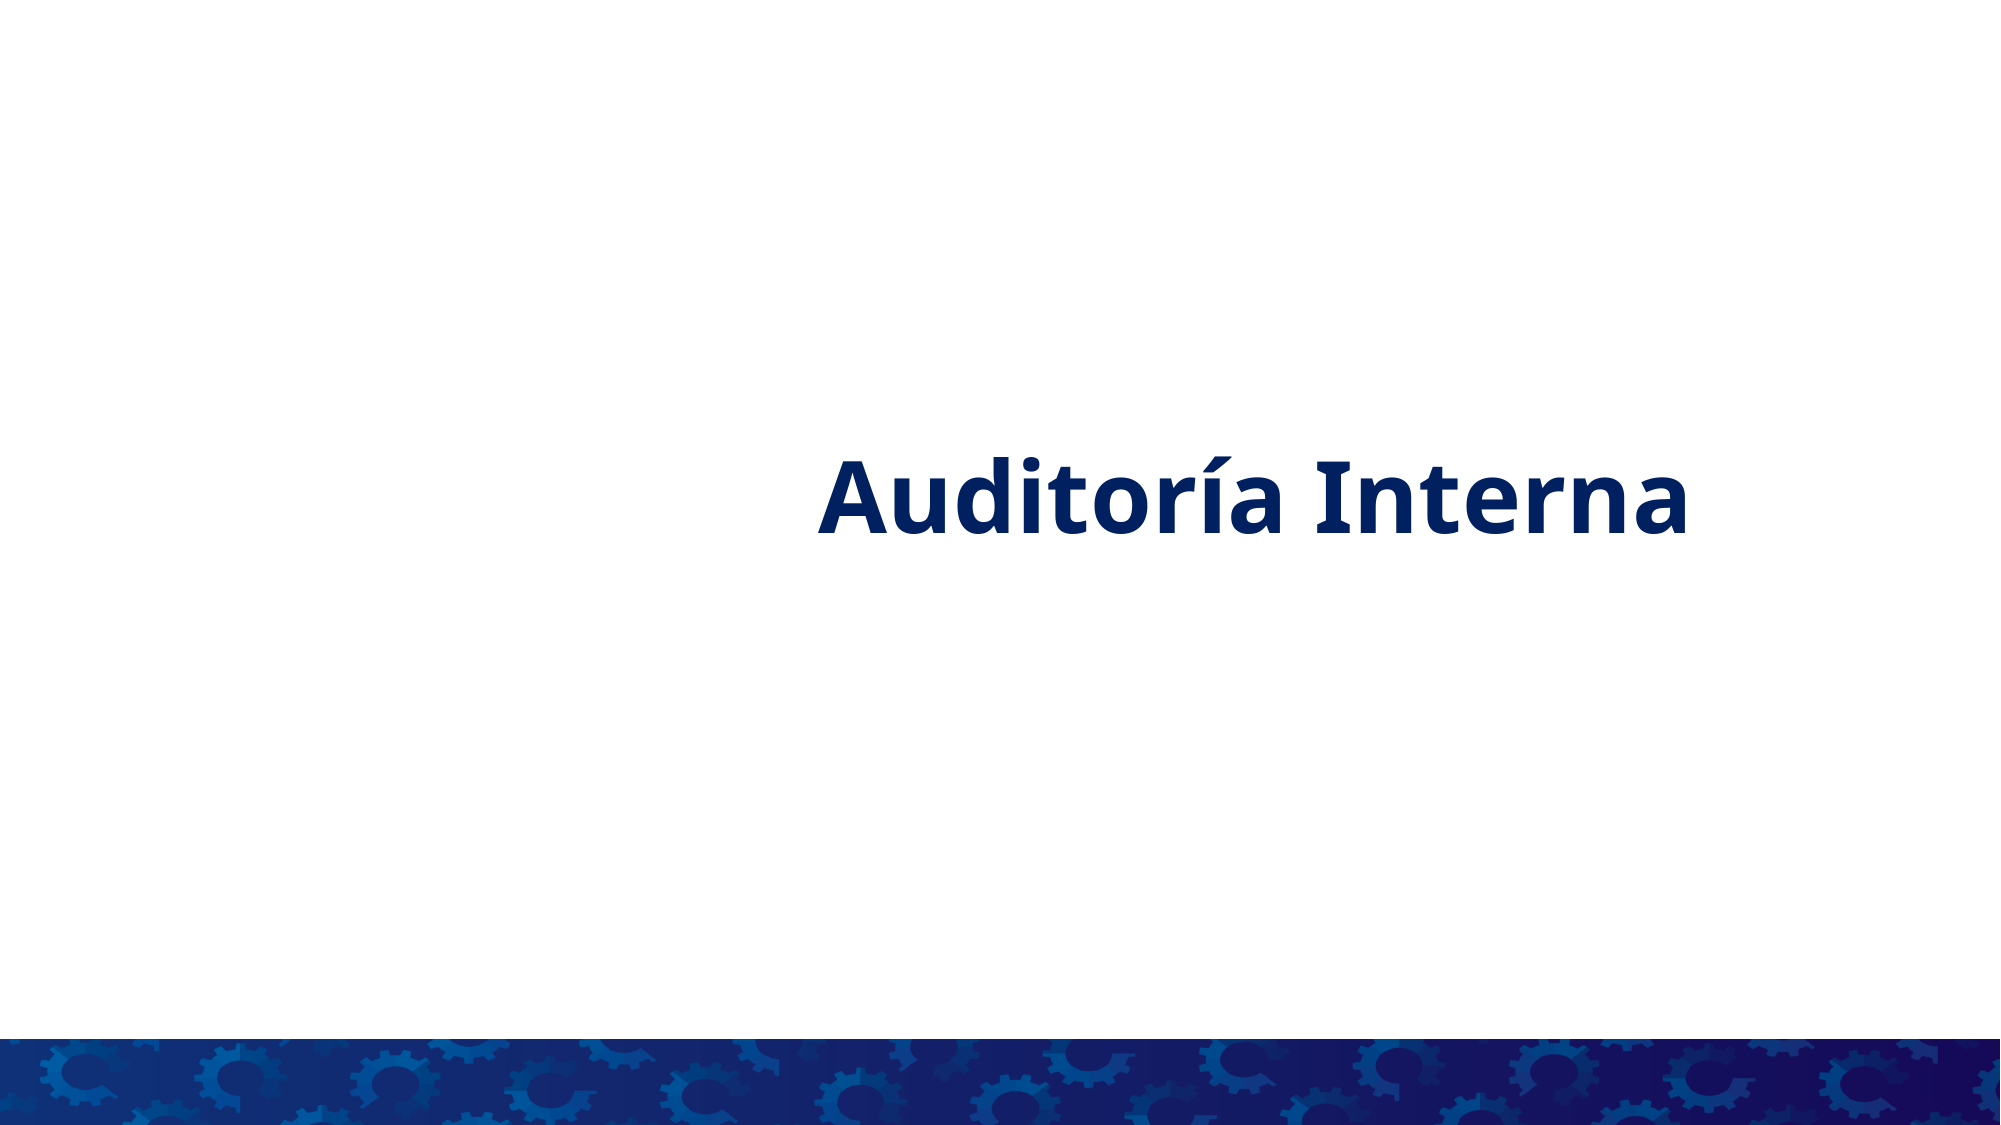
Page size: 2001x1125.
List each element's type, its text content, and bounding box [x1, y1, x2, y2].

text_box Auditoría Interna [255, 426, 1709, 561]
picture [0, 1039, 2000, 1125]
